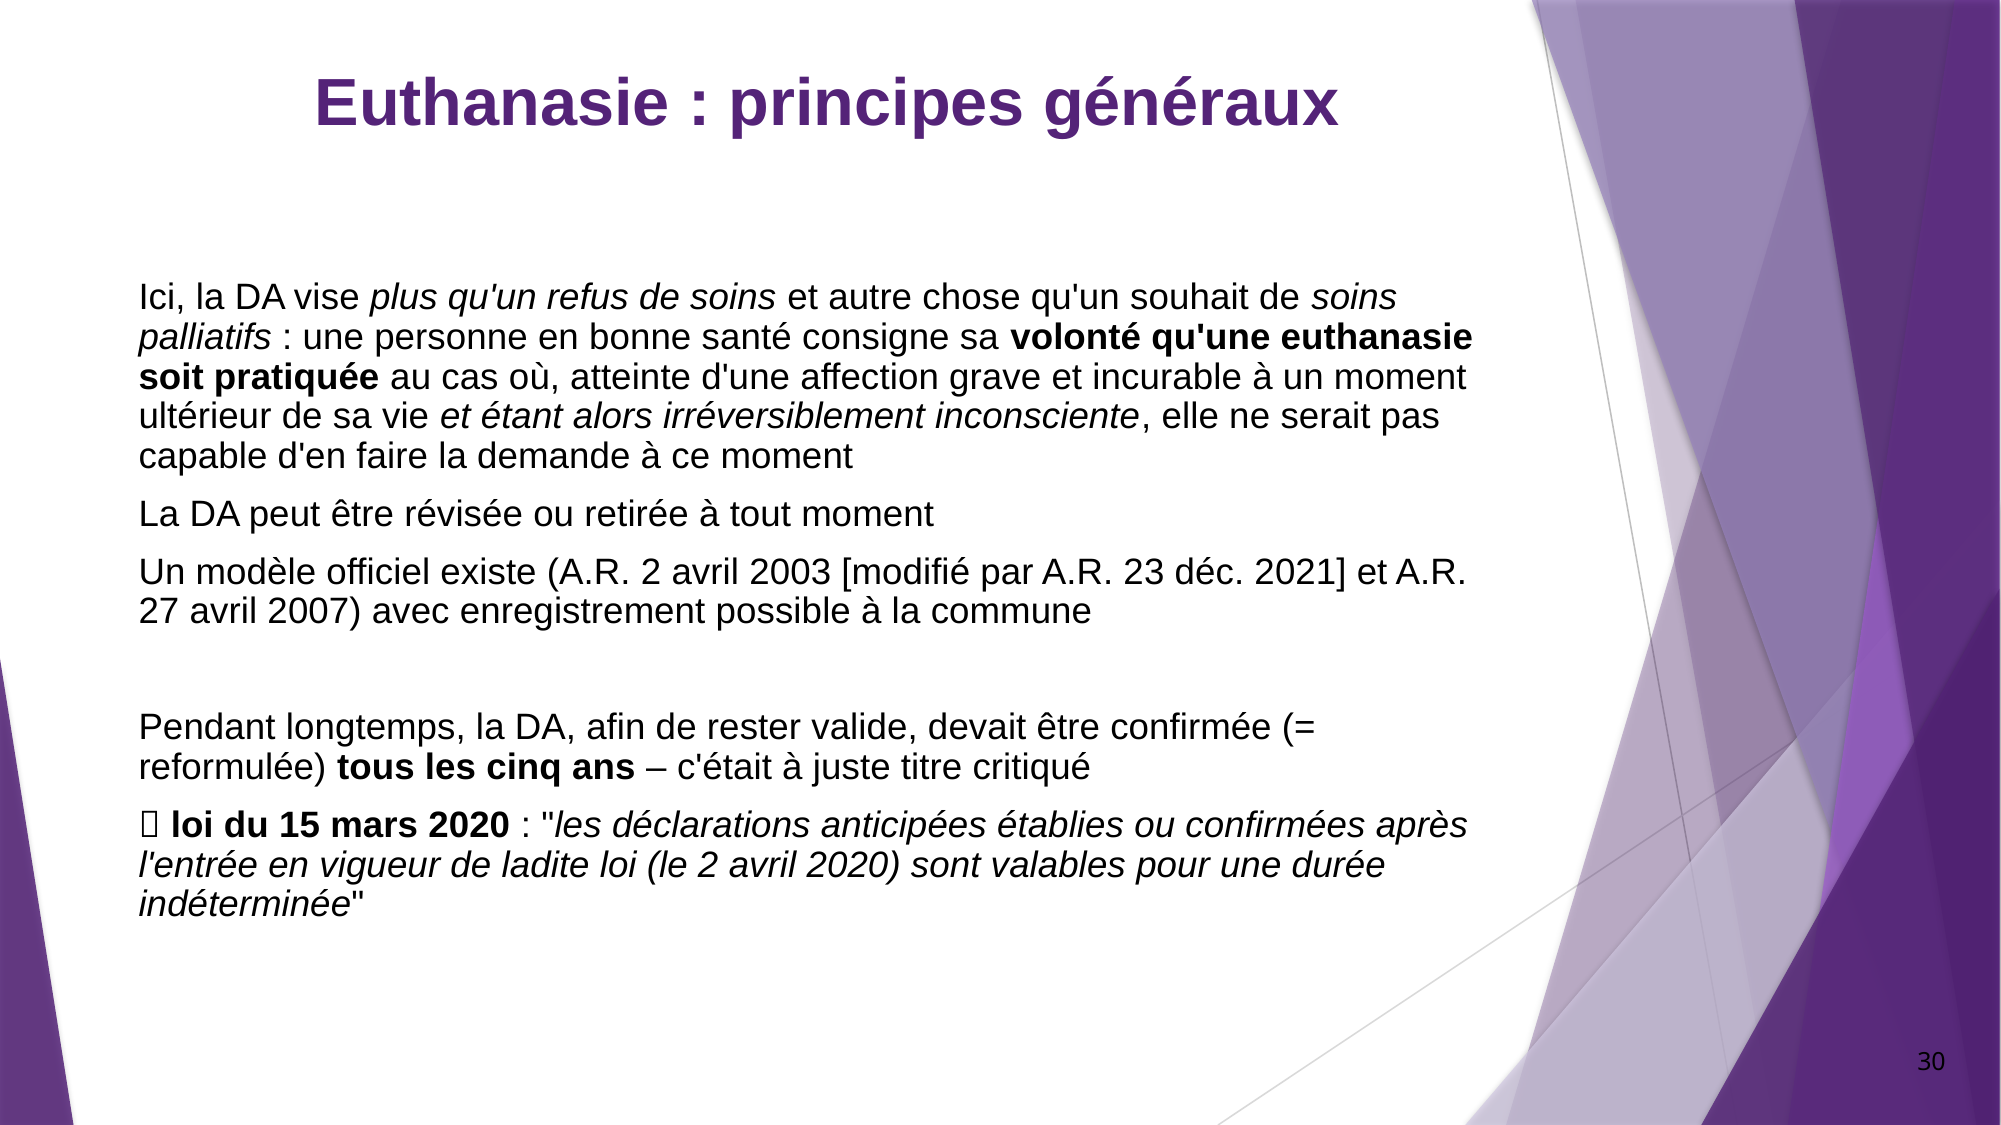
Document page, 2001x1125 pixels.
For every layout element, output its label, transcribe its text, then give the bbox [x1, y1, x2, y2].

list Ici, la DA vise plus qu'un refus de soins et autre chose qu'un souhait de soins palliatifs : une personne en bonne santé consigne sa volonté qu'une euthanasie soit pratiquée au cas où, atteinte d'une affection grave et incurable à un moment ultérieur de sa vie et étant alors irréversiblement inconsciente, elle ne serait pas capable d'en faire la demande à ce moment La DA peut être révisée ou retirée à tout moment Un modèle officiel existe (A.R. 2 avril 2003 [modifié par A.R. 23 déc. 2021] et A.R. 27 avril 2007) avec enregistrement possible à la commune Pendant longtemps, la DA, afin de rester valide, devait être confirmée (= reformulée) tous les cinq ans – c'était à juste titre critiqué  loi du 15 mars 2020 : "les déclarations anticipées établies ou confirmées après l'entrée en vigueur de ladite loi (le 2 avril 2020) sont valables pour une durée indéterminée" [123, 208, 1495, 936]
title Euthanasie : principes généraux [0, 0, 1678, 147]
slide_number 30 [1494, 1025, 1961, 1100]
